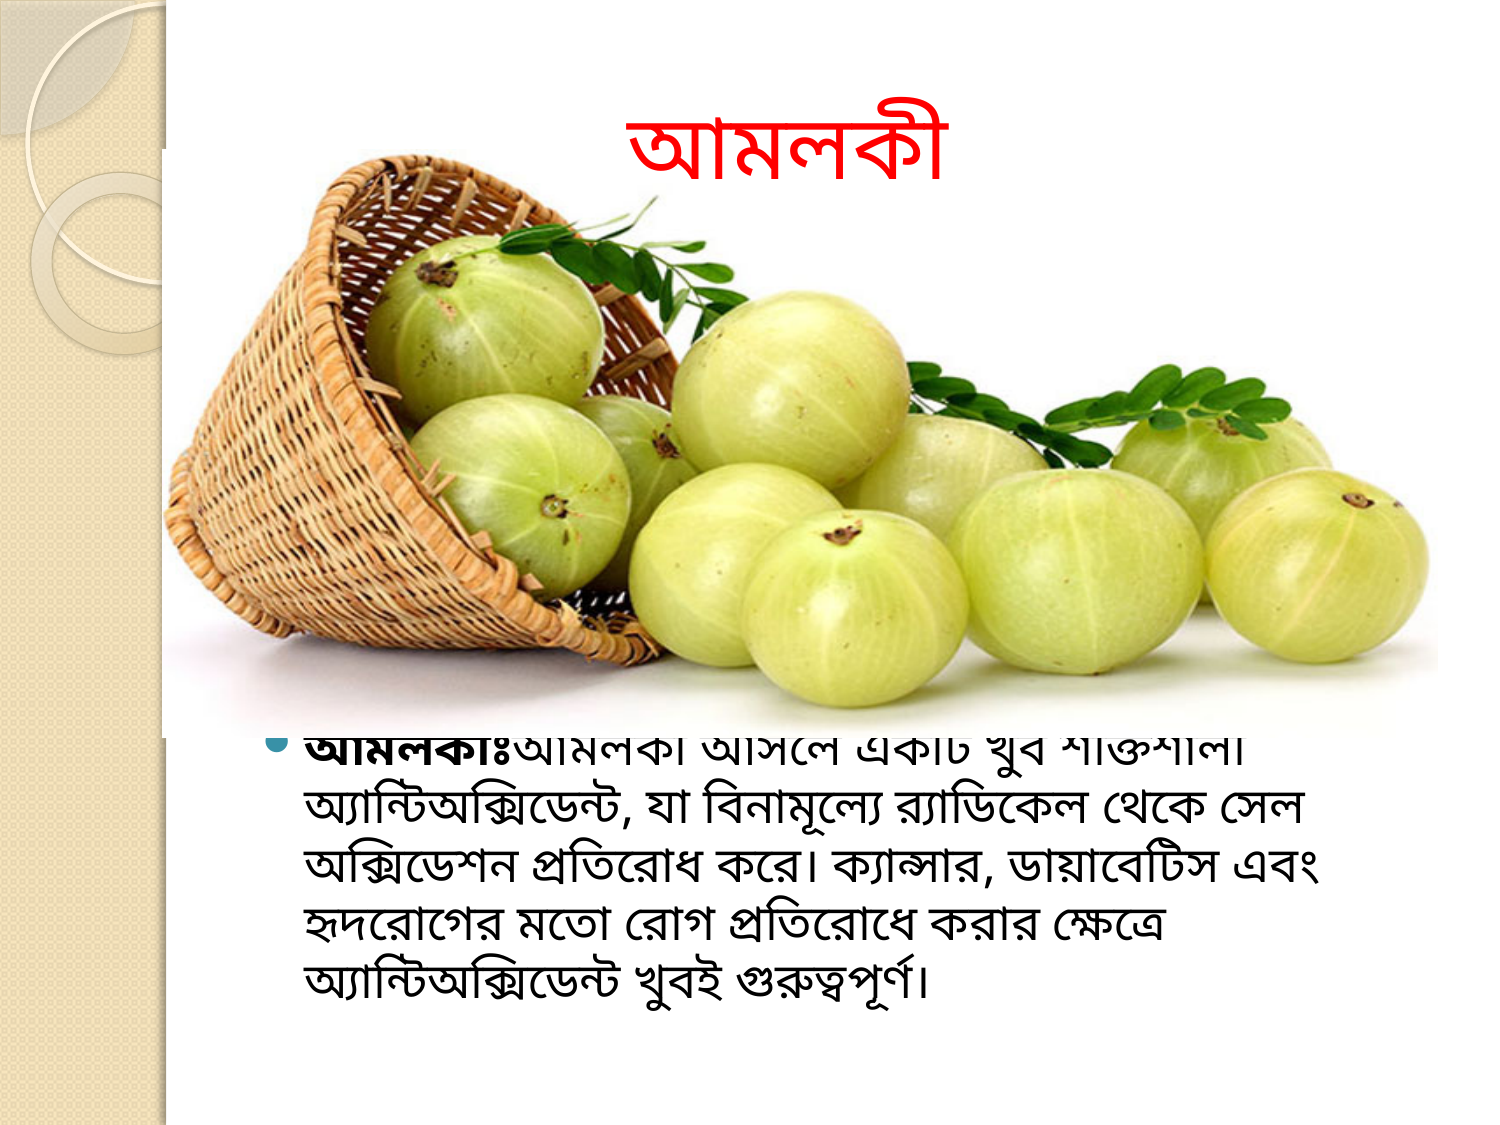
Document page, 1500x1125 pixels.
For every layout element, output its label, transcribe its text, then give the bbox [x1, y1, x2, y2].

list আমলকীঃআমলকী আসলে একটি খুব শক্তিশালী অ্যান্টিঅক্সিডেন্ট, যা বিনামূল্যে র‍্যাডিকেল থেকে সেল অক্সিডেশন প্রতিরোধ করে। ক্যান্সার, ডায়াবেটিস এবং হৃদরোগের মতো রোগ প্রতিরোধে করার ক্ষেত্রে অ্যান্টিঅক্সিডেন্ট খুবই গুরুত্বপূর্ণ। [235, 238, 1466, 1025]
title আমলকী [612, 50, 1500, 238]
picture [162, 149, 1438, 738]
